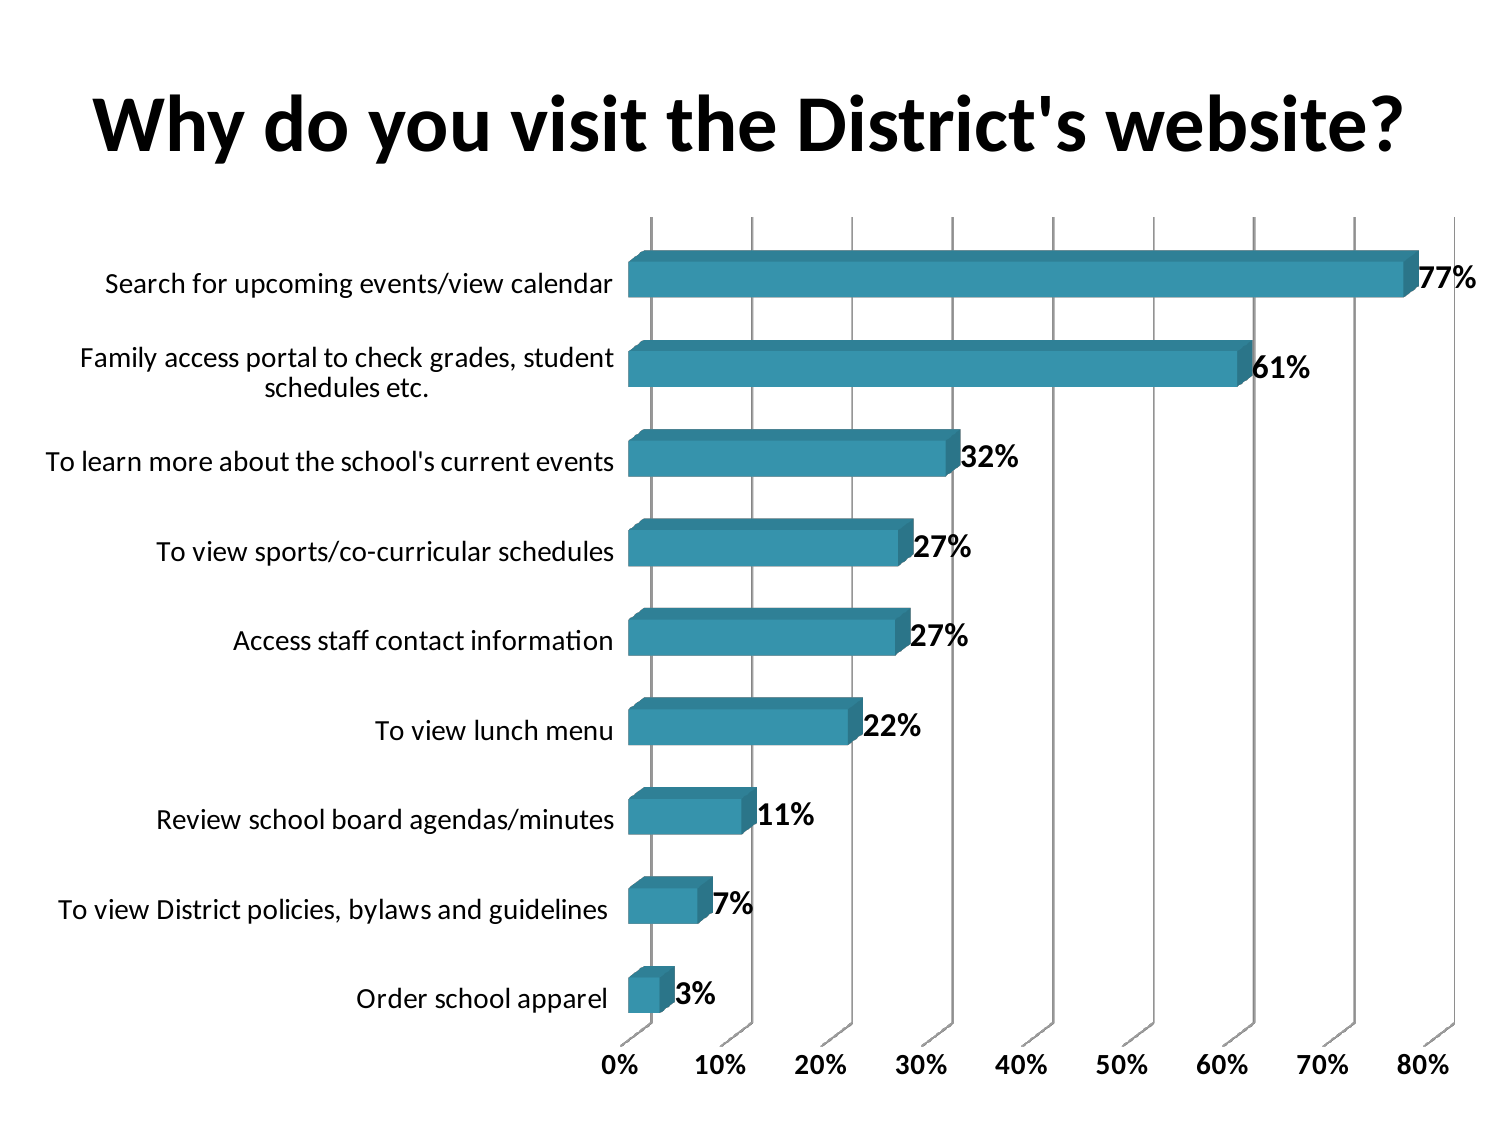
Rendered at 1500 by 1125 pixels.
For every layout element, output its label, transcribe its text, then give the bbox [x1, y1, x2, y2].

chart [12, 199, 1488, 1101]
title Why do you visit the District's website? [75, 24, 1425, 198]
